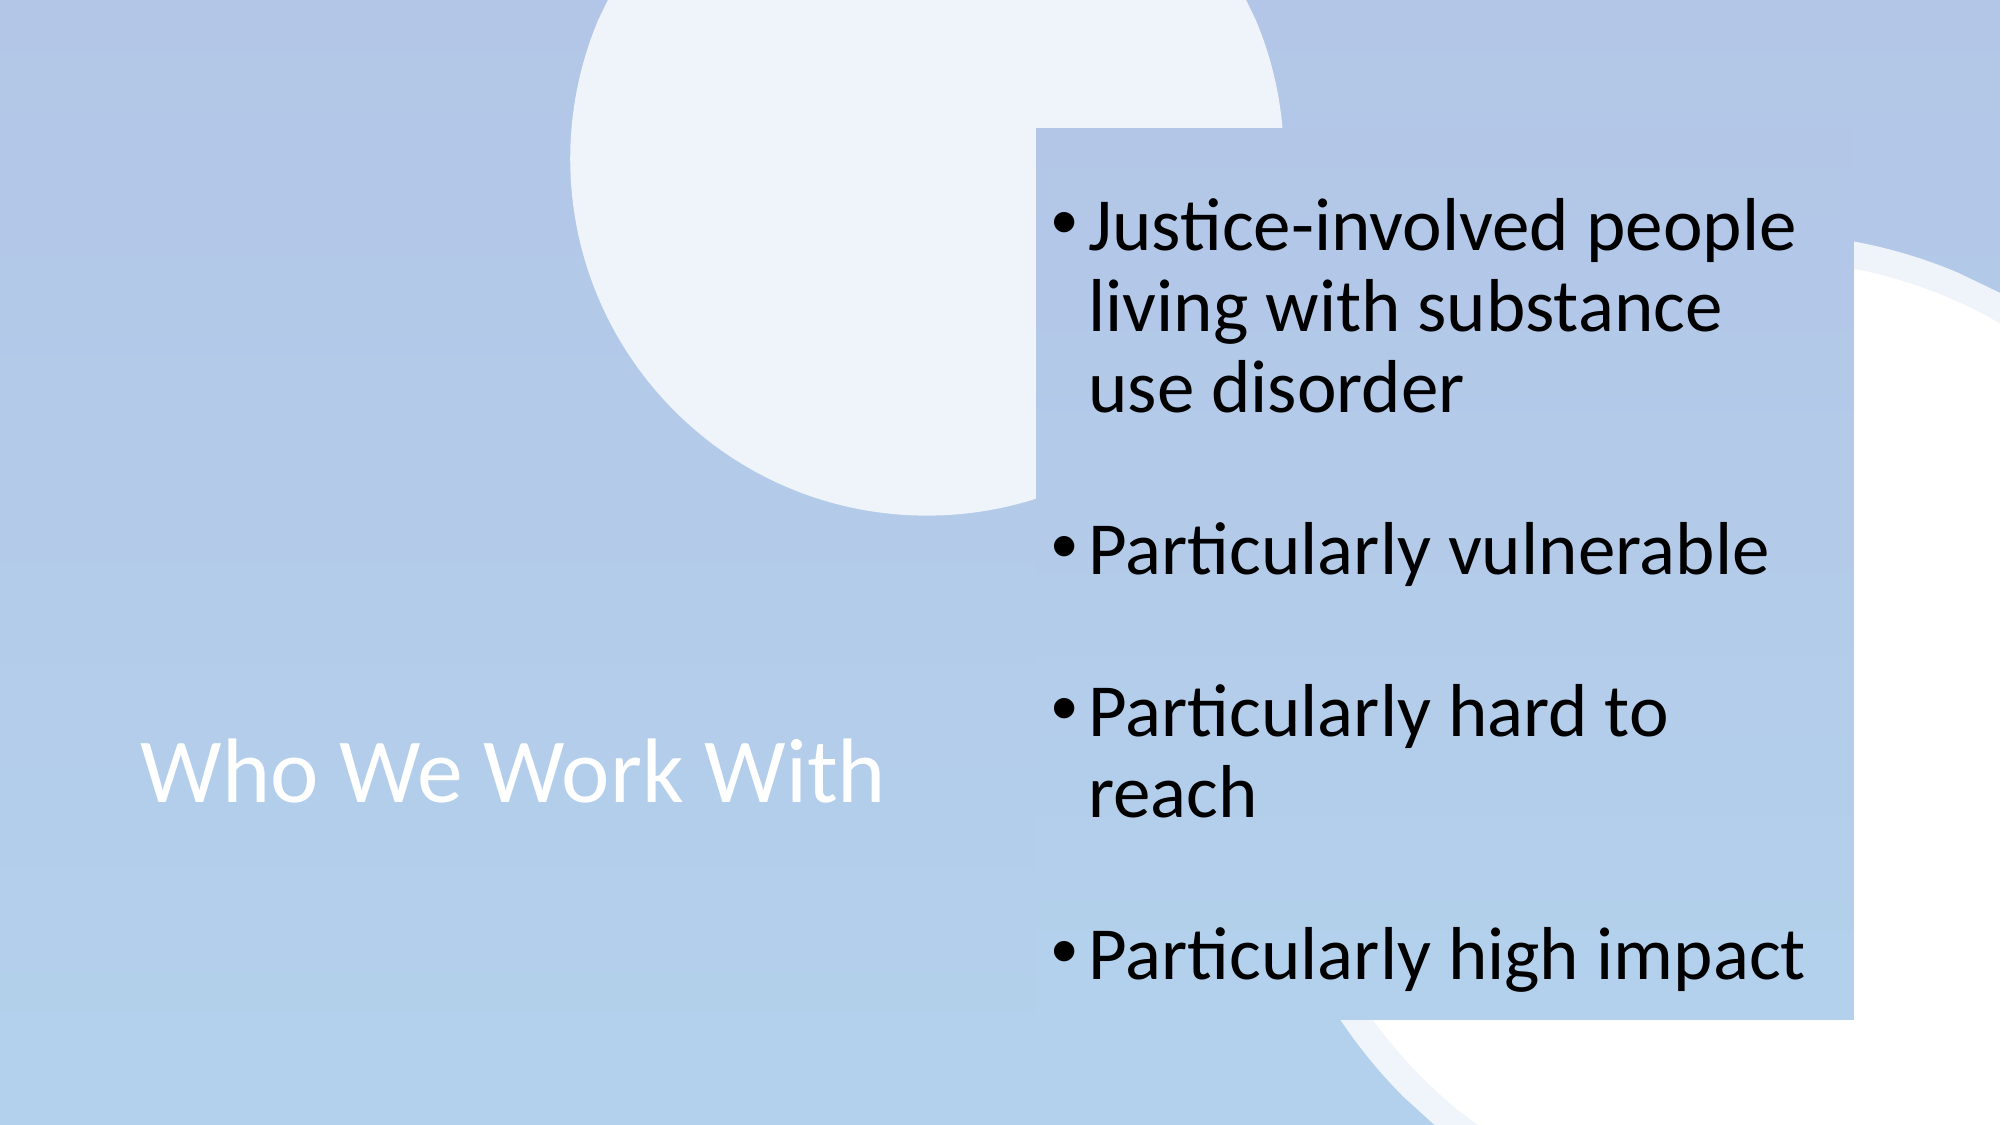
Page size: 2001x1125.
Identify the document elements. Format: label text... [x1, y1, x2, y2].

list Justice-involved people living with substance use disorder Particularly vulnerable Particularly hard to reach Particularly high impact [1036, 128, 1854, 1020]
text_box [1854, 241, 2000, 323]
text_box [570, 0, 1283, 516]
title Who We Work With [125, 574, 1036, 972]
text_box [1340, 1020, 1476, 1125]
text_box [1373, 268, 2000, 1125]
